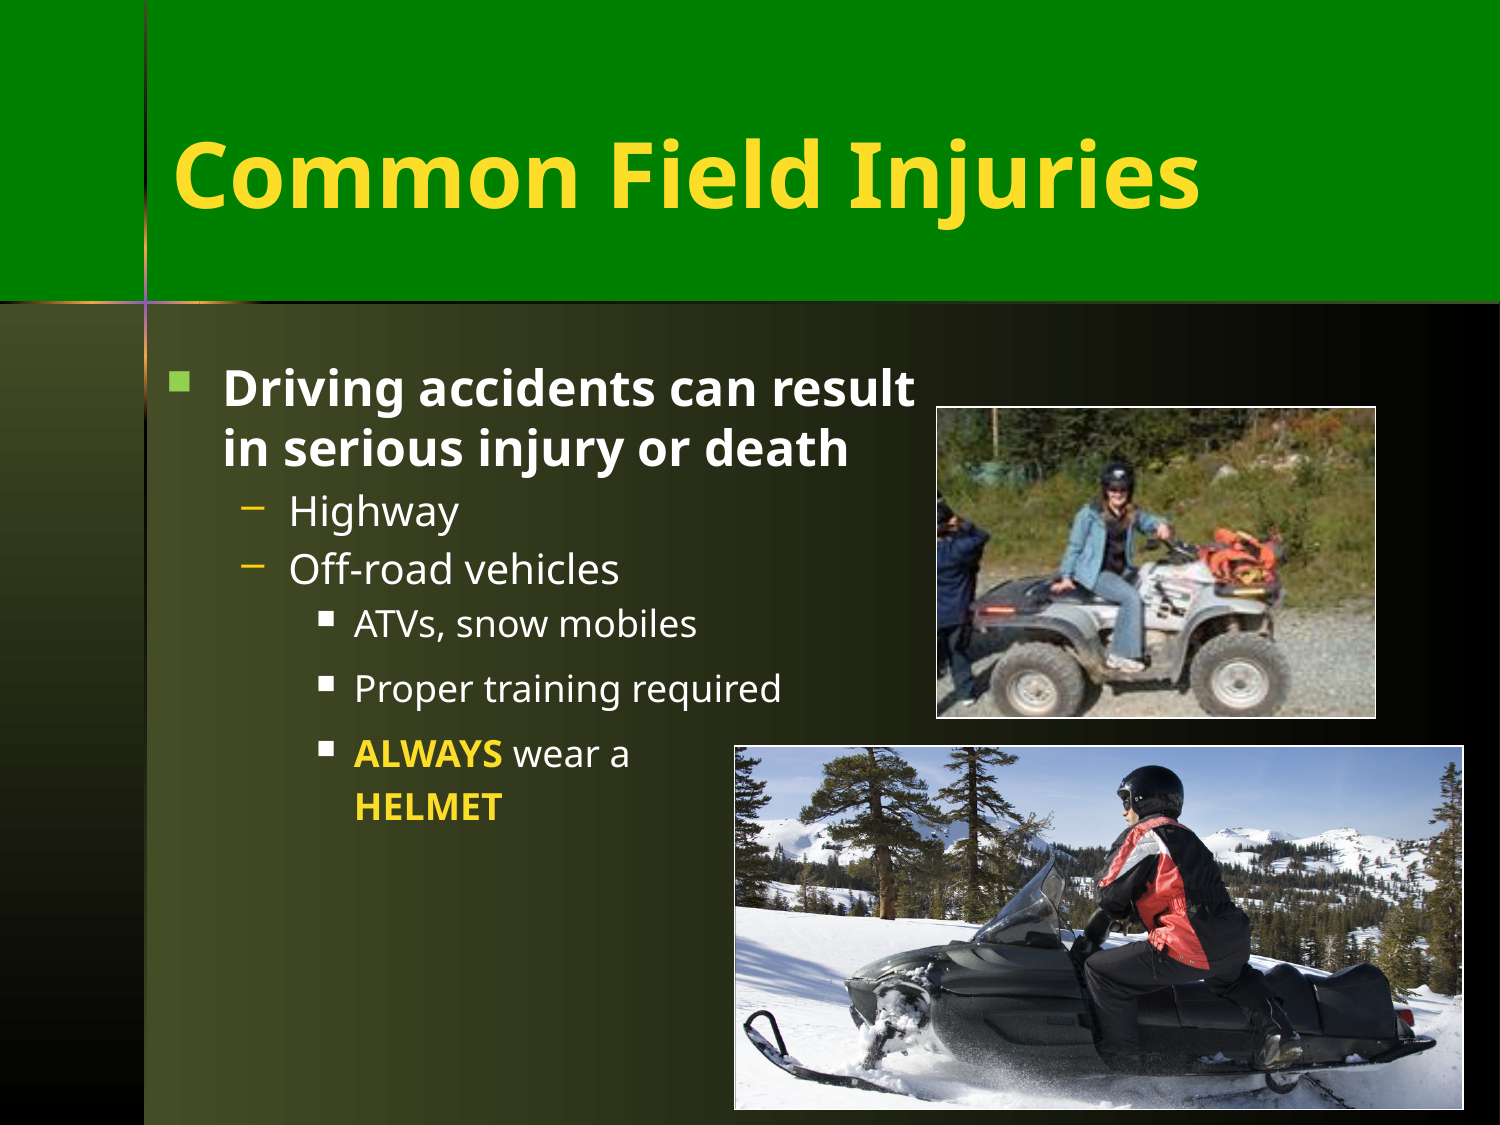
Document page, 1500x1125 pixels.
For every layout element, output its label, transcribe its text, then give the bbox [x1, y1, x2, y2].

picture [735, 746, 1463, 1110]
title Common Field Injuries [155, 53, 1394, 290]
picture [937, 407, 1376, 718]
list Driving accidents can result in serious injury or death Highway Off-road vehicles ATVs, snow mobiles Proper training required ALWAYS wear a HELMET [151, 348, 1477, 1087]
